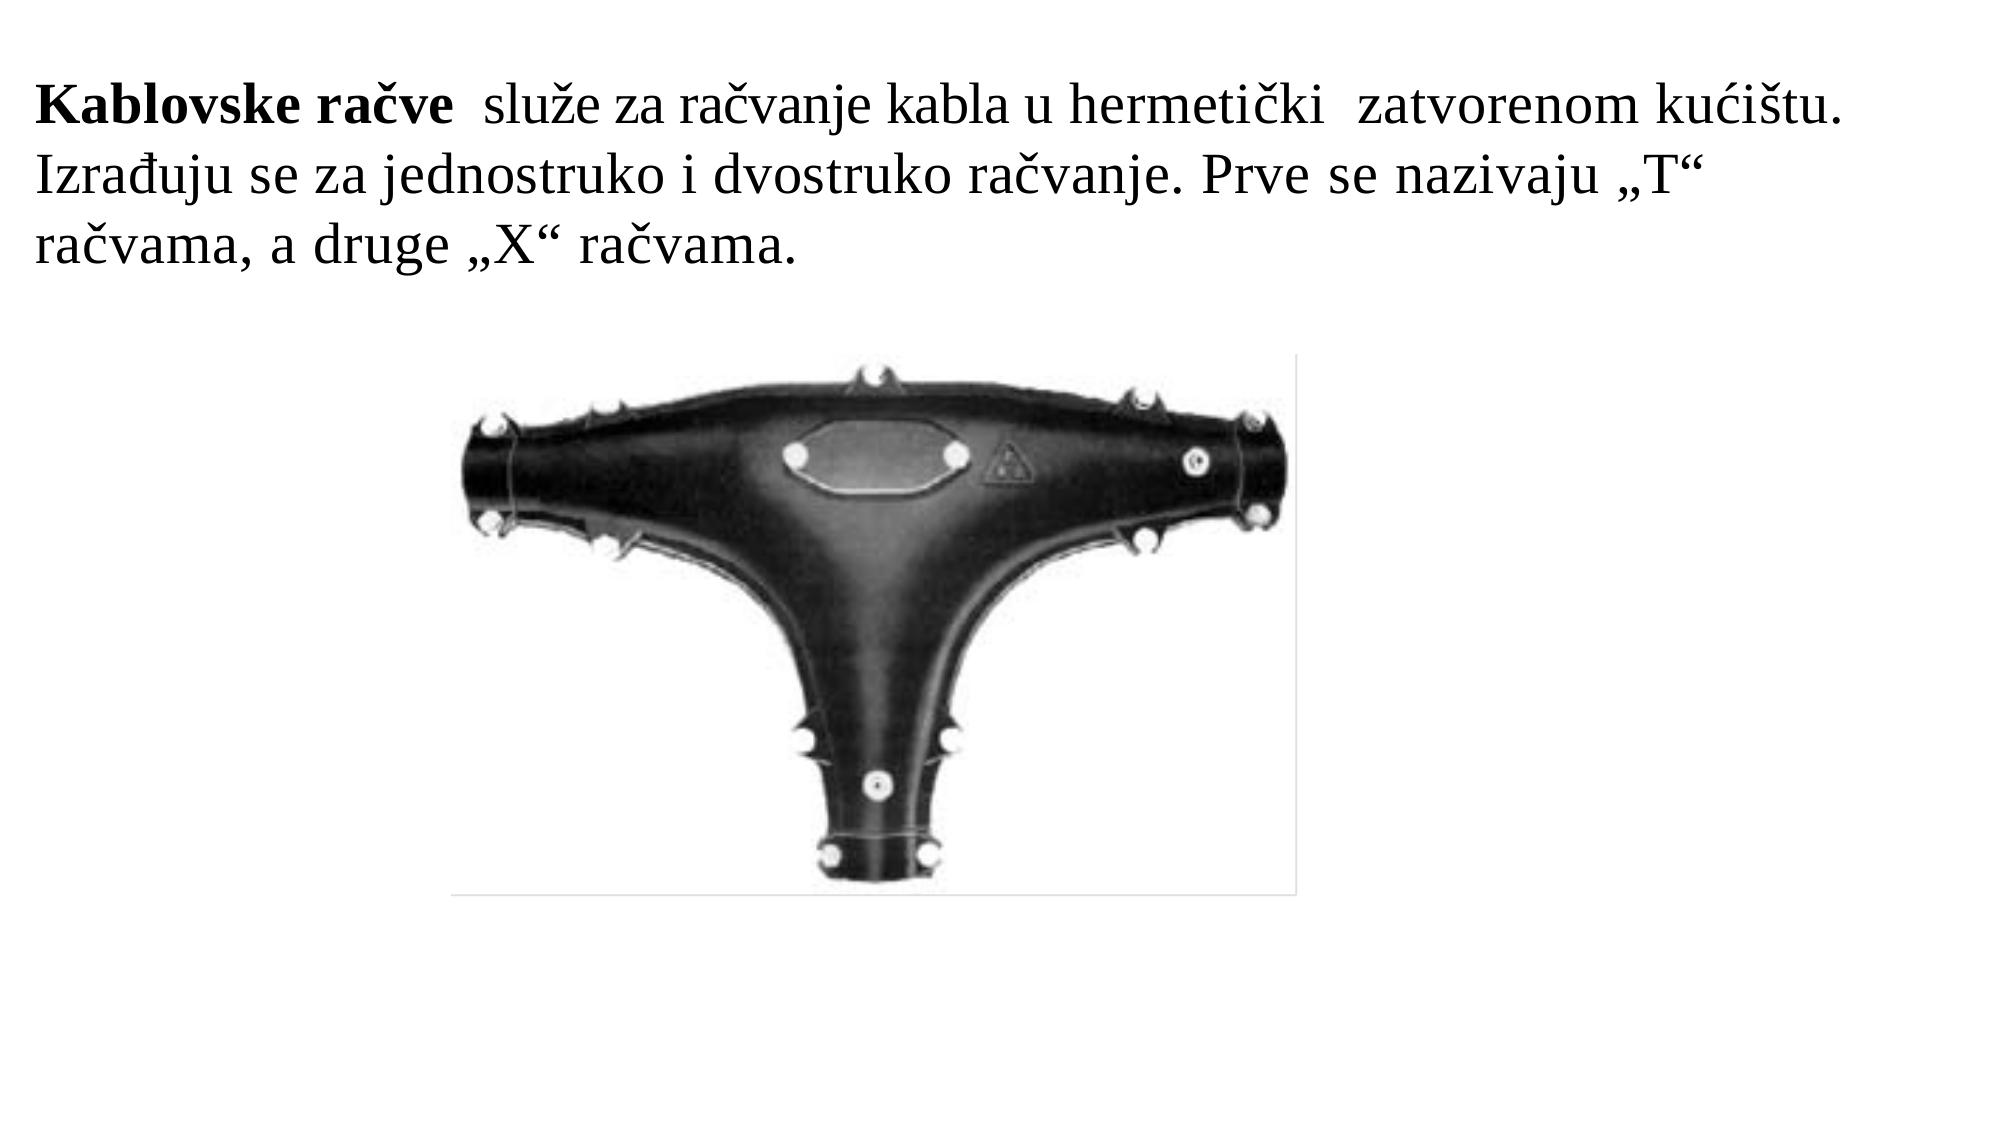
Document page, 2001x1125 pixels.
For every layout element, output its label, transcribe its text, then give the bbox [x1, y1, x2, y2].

text_box Kablovske račve služe za račvanje kabla u hermetički zatvorenom kućištu. Izrađuju se za jednostruko i dvostruko račvanje. Prve se nazivaju „T“ račvama, a druge „X“ račvama. [20, 105, 1894, 283]
picture [451, 354, 1300, 899]
